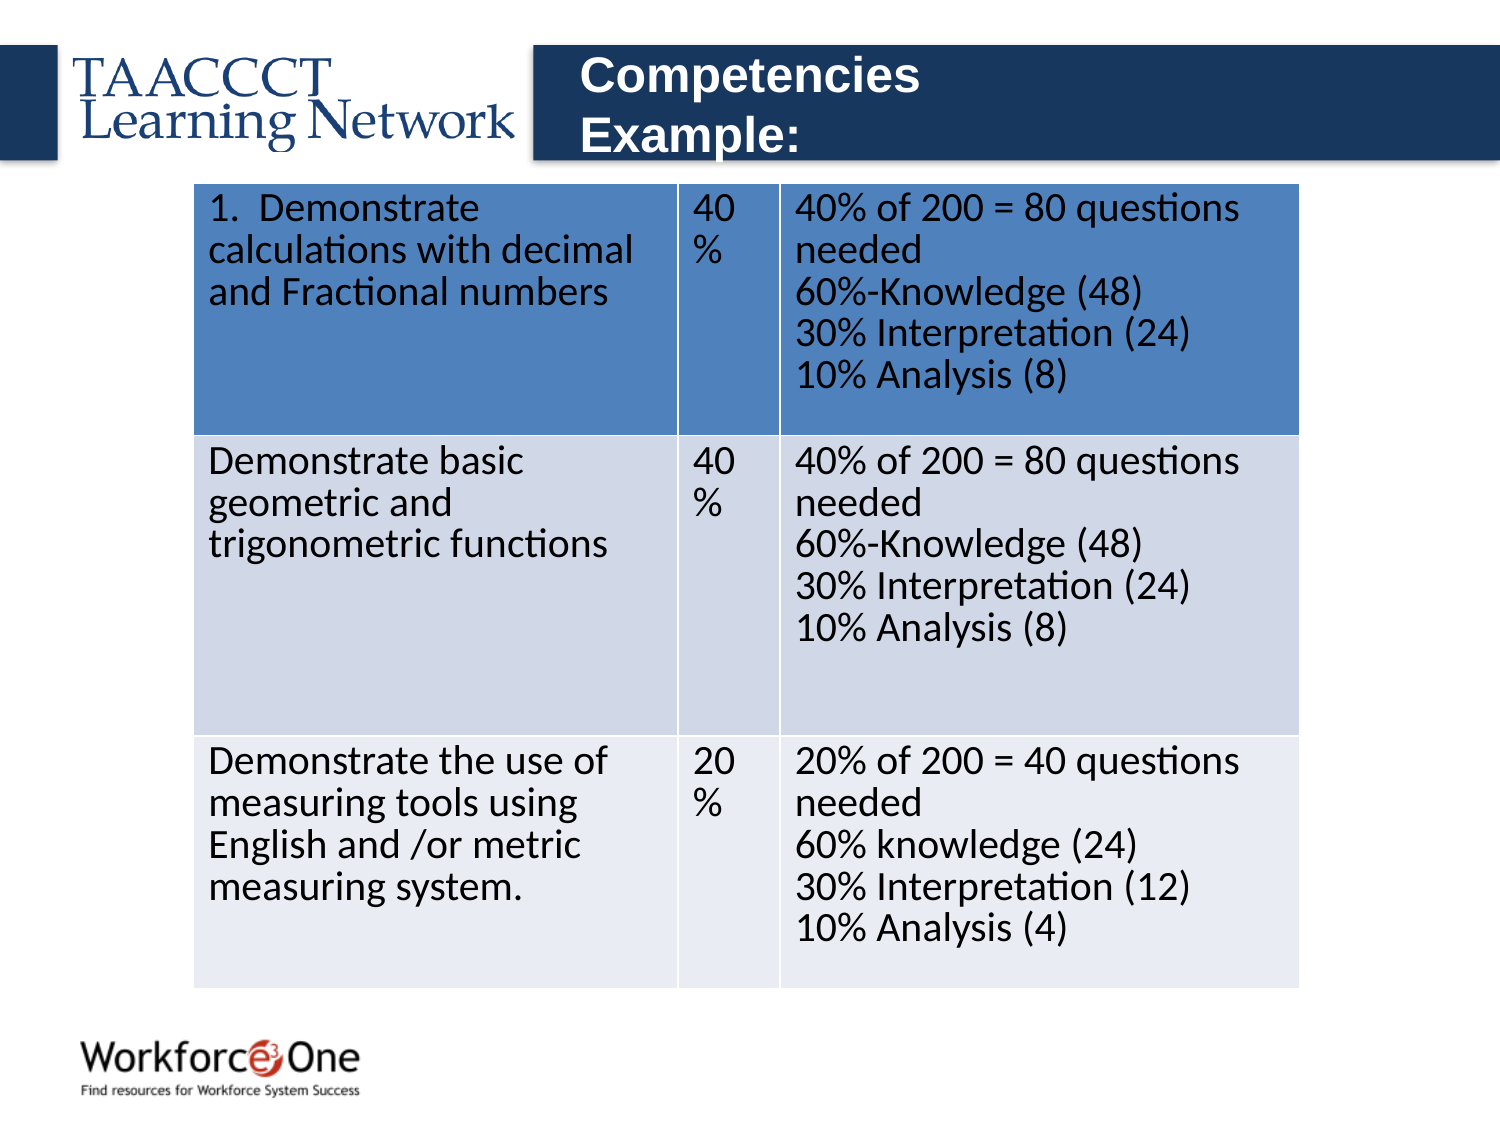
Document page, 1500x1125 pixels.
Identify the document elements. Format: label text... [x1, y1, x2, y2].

title Competencies Example: [564, 45, 1425, 161]
picture [57, 989, 384, 1125]
table_header 40% [679, 184, 779, 435]
table_cell Demonstrate basic geometric and trigonometric functions [194, 436, 677, 735]
table_header 1. Demonstrate calculations with decimal and Fractional numbers [194, 184, 677, 435]
table_cell 40% of 200 = 80 questions needed 60%-Knowledge (48) 30% Interpretation (24) 10% Analysis (8) [781, 436, 1299, 735]
table_cell 20% [679, 737, 779, 988]
table_cell 20% of 200 = 40 questions needed 60% knowledge (24) 30% Interpretation (12) 10% Analysis (4) [781, 737, 1299, 988]
table_cell 40% [679, 436, 779, 735]
table_cell Demonstrate the use of measuring tools using English and /or metric measuring system. [194, 737, 677, 988]
table_header 40% of 200 = 80 questions needed 60%-Knowledge (48) 30% Interpretation (24) 10% Analysis (8) [781, 184, 1299, 435]
